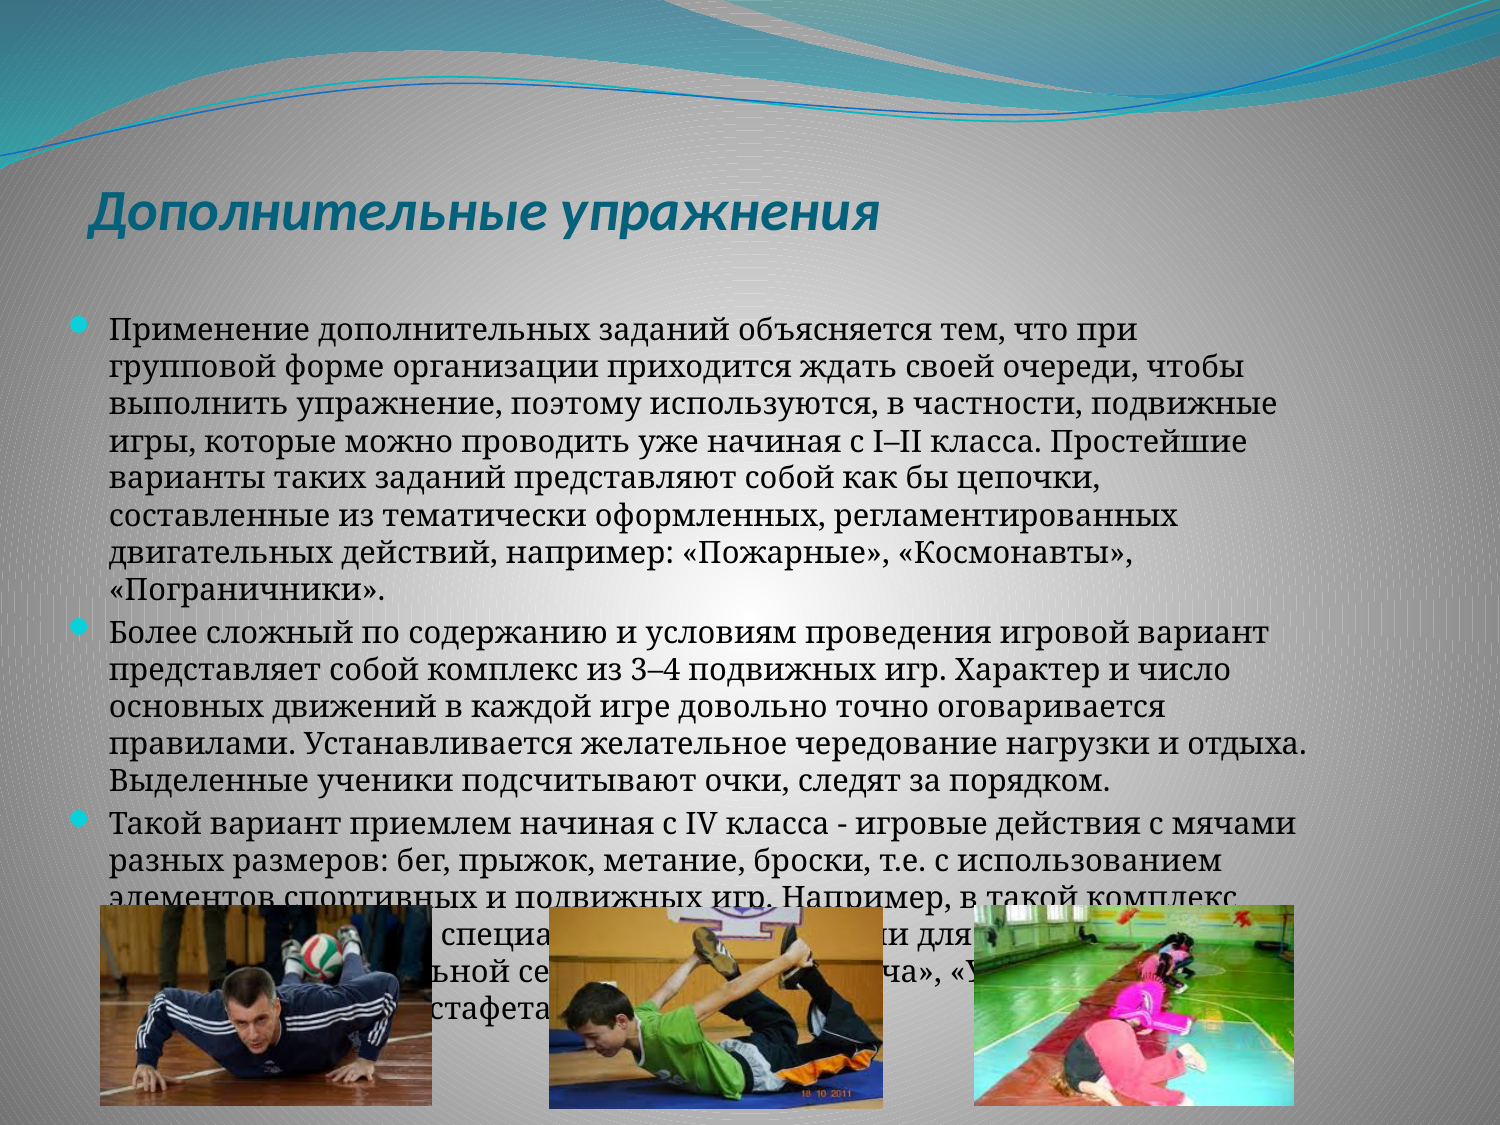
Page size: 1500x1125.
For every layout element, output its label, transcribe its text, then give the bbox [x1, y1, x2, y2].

list Применение дополнительных заданий объясняется тем, что при групповой форме организации приходится ждать своей очереди, чтобы выполнить упражнение, поэтому используются, в частности, подвижные игры, которые можно проводить уже начиная с I–II класса. Простейшие варианты таких заданий представляют собой как бы цепочки, составленные из тематически оформленных, регламентированных двигательных действий, например: «Пожарные», «Космонавты», «Пограничники». Более сложный по содержанию и условиям проведения игровой вариант представляет собой комплекс из 3–4 подвижных игр. Характер и число основных движений в каждой игре довольно точно оговаривается правилами. Устанавливается желательное чередование нагрузки и отдыха. Выделенные ученики подсчитывают очки, следят за порядком. Такой вариант приемлем начиная с IV класса - игровые действия с мячами разных размеров: бег, прыжок, метание, броски, т.е. с использованием элементов спортивных и подвижных игр. Например, в такой комплекс могут войти игры со специально разработанными для них правилами: «Бег вдоль волейбольной сетки с отбиванием мяча», «Удочка», «Гонка мячей», повторная эстафета с бегом. [53, 302, 1324, 1046]
picture [548, 907, 883, 1109]
picture [974, 904, 1294, 1107]
title Дополнительные упражнения [88, 54, 1439, 243]
picture [100, 904, 432, 1107]
